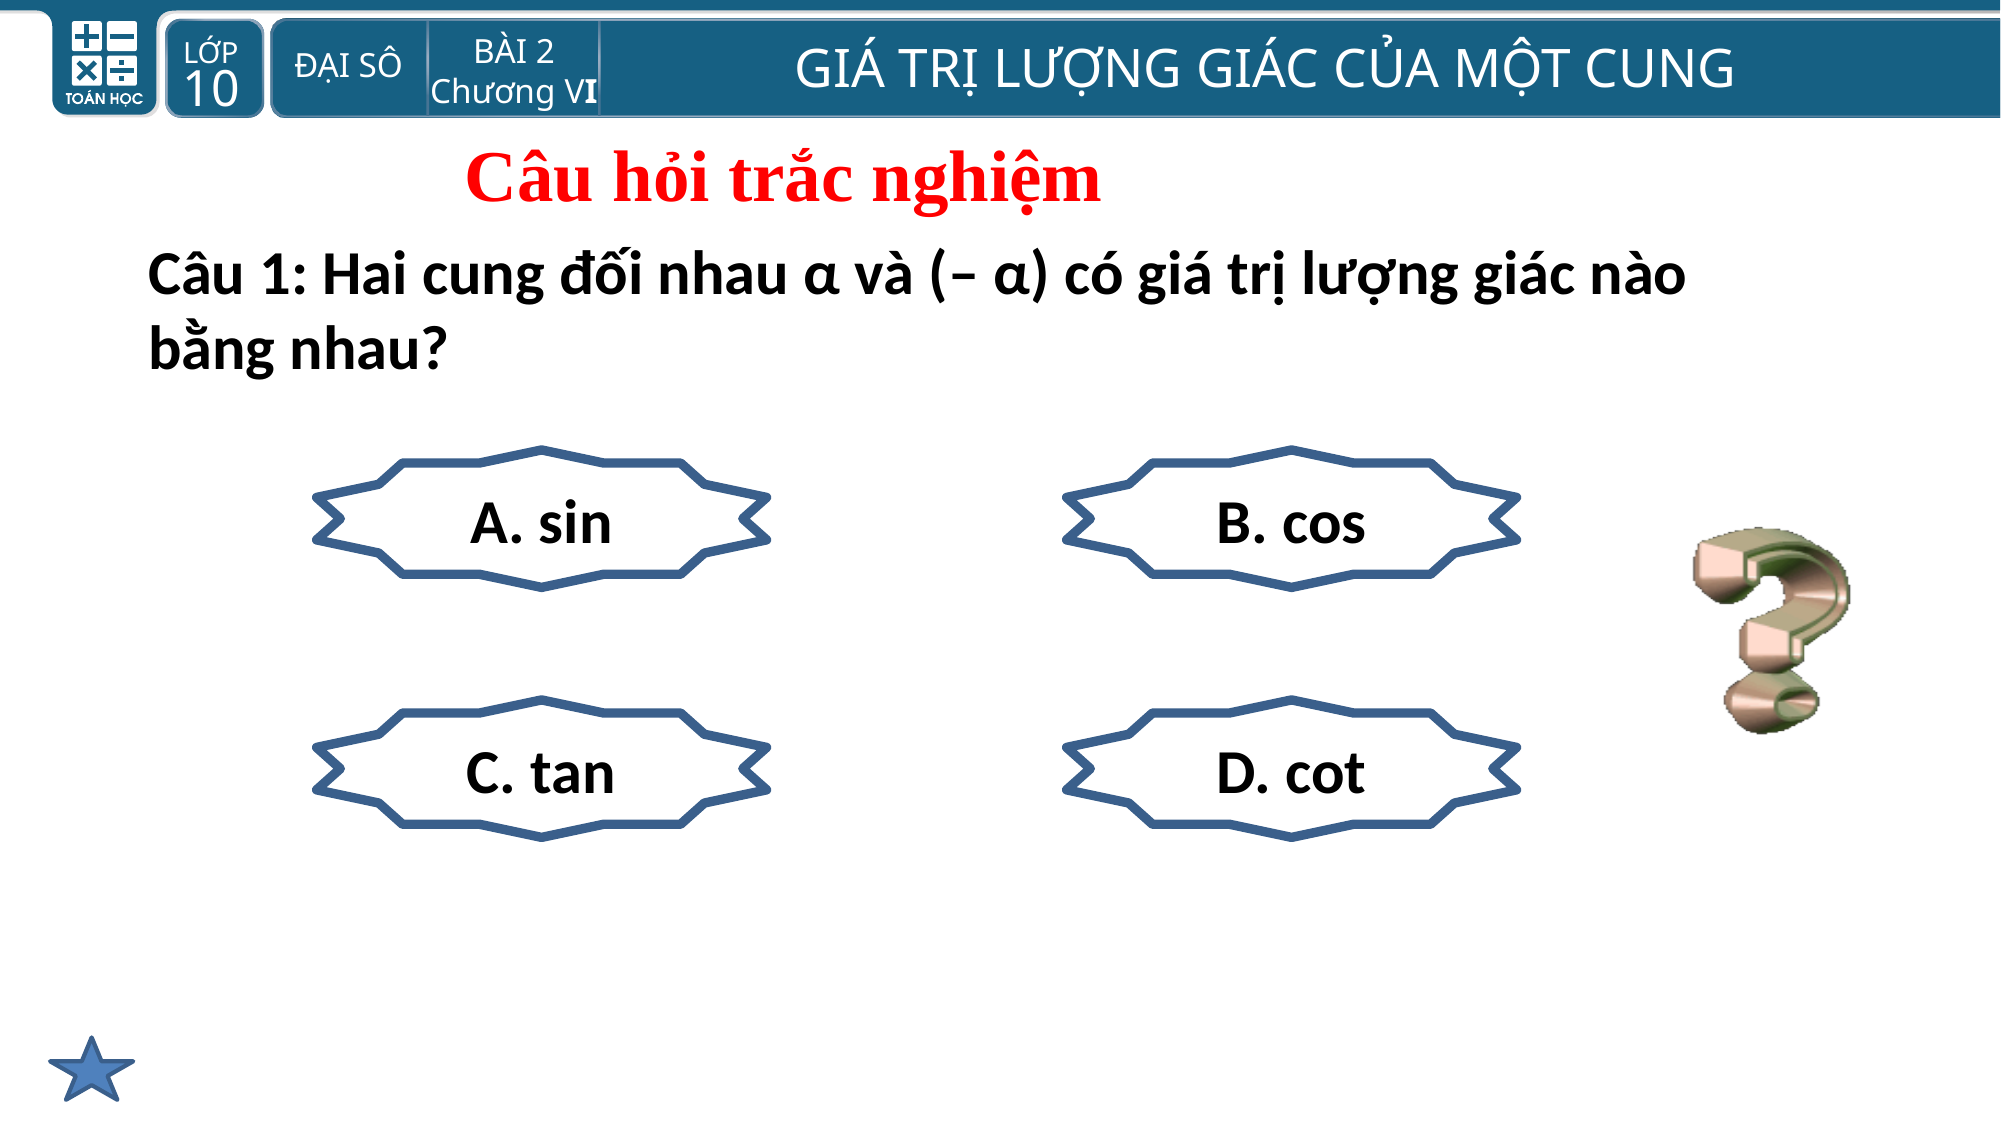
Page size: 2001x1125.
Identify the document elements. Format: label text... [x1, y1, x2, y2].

text_box [47, 1035, 136, 1102]
text_box C. tan [314, 697, 769, 840]
text_box D. cot [1064, 697, 1519, 840]
text_box A. sin [314, 447, 769, 590]
text_box Câu hỏi trắc nghiệm [449, 121, 1350, 224]
text_box B. cos [1064, 447, 1519, 590]
picture [1599, 499, 1951, 763]
text_box Câu 1: Hai cung đối nhau α và (– α) có giá trị lượng giác nào bằng nhau? [133, 224, 1784, 390]
